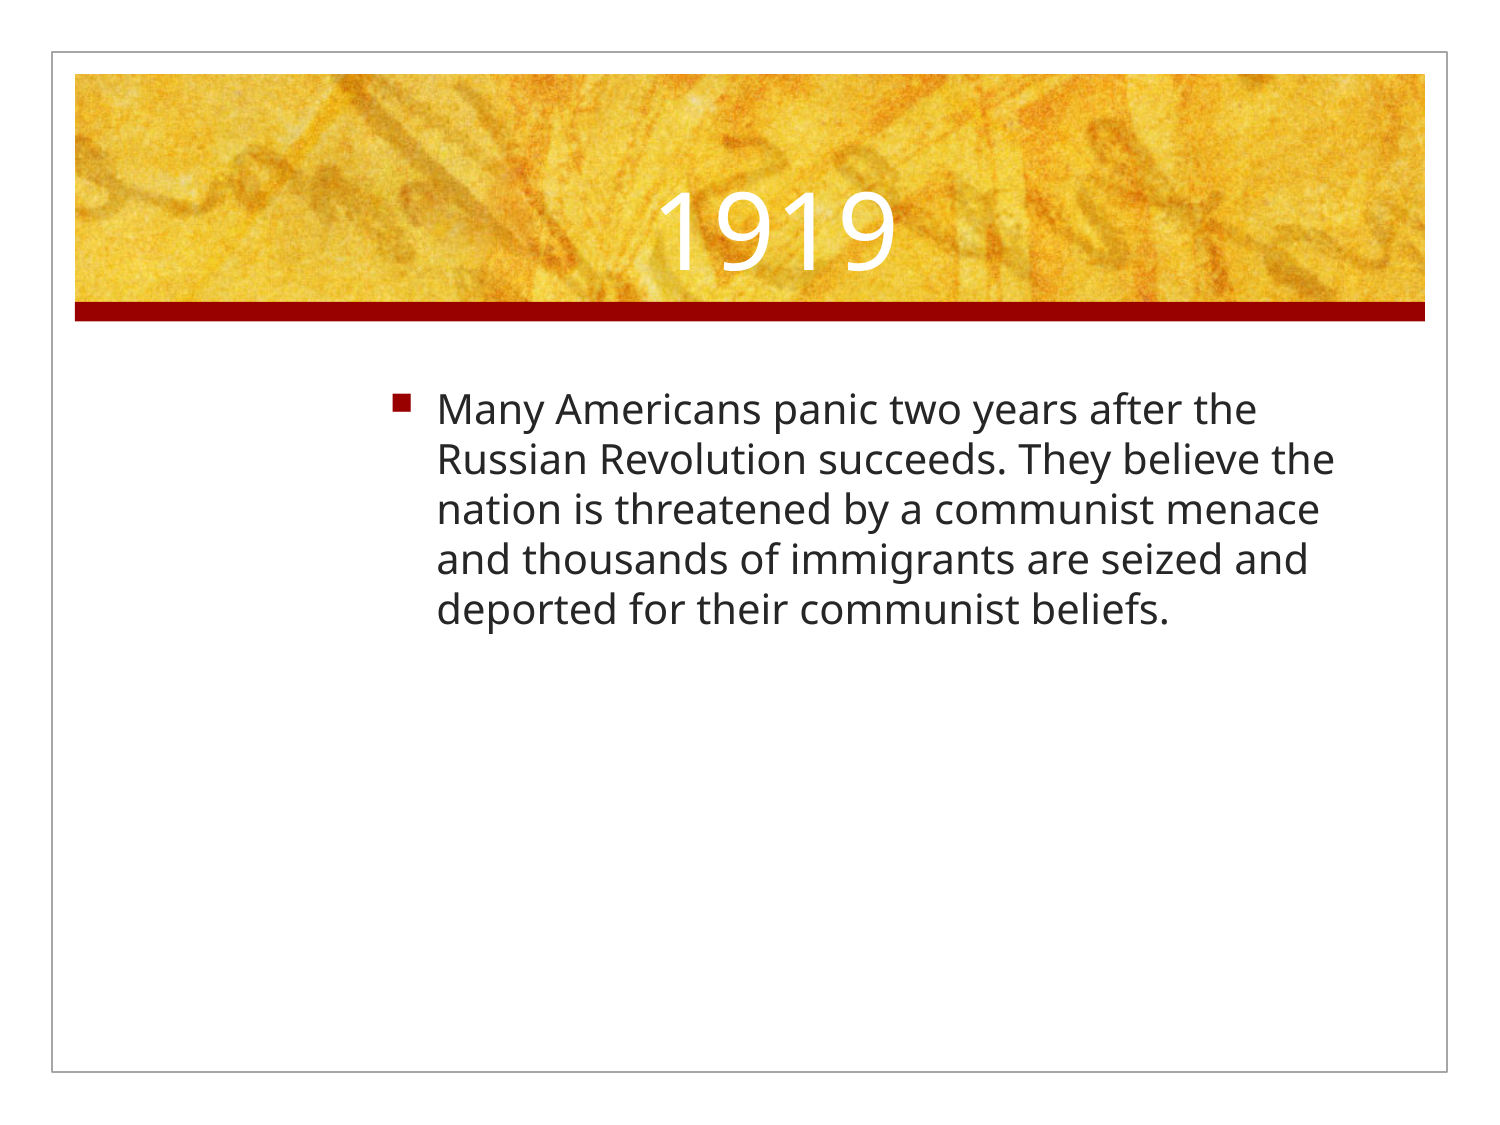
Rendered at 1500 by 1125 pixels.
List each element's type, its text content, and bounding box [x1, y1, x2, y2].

picture [75, 74, 1425, 301]
list Many Americans panic two years after the Russian Revolution succeeds. They believe the nation is threatened by a communist menace and thousands of immigrants are seized and deported for their communist beliefs. [375, 375, 1392, 1005]
title 1919 [108, 74, 915, 292]
